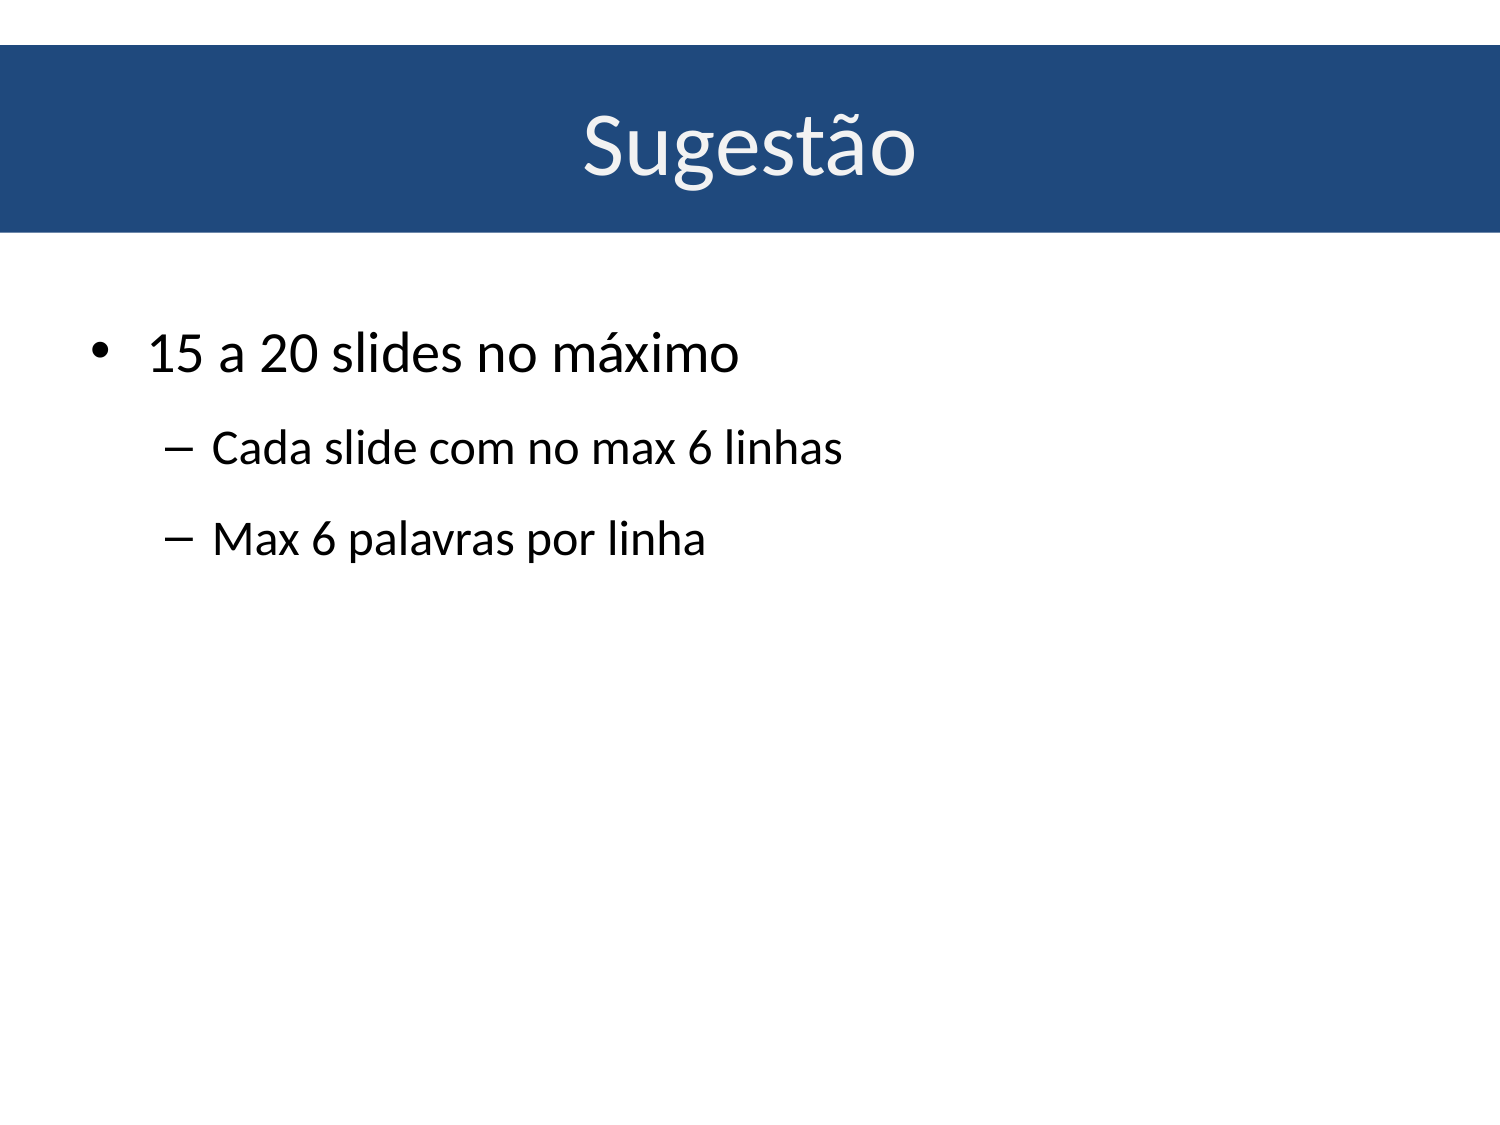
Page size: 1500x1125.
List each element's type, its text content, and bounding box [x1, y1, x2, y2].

title Sugestão [0, 45, 1500, 233]
list 15 a 20 slides no máximo Cada slide com no max 6 linhas Max 6 palavras por linha [75, 286, 1425, 1071]
